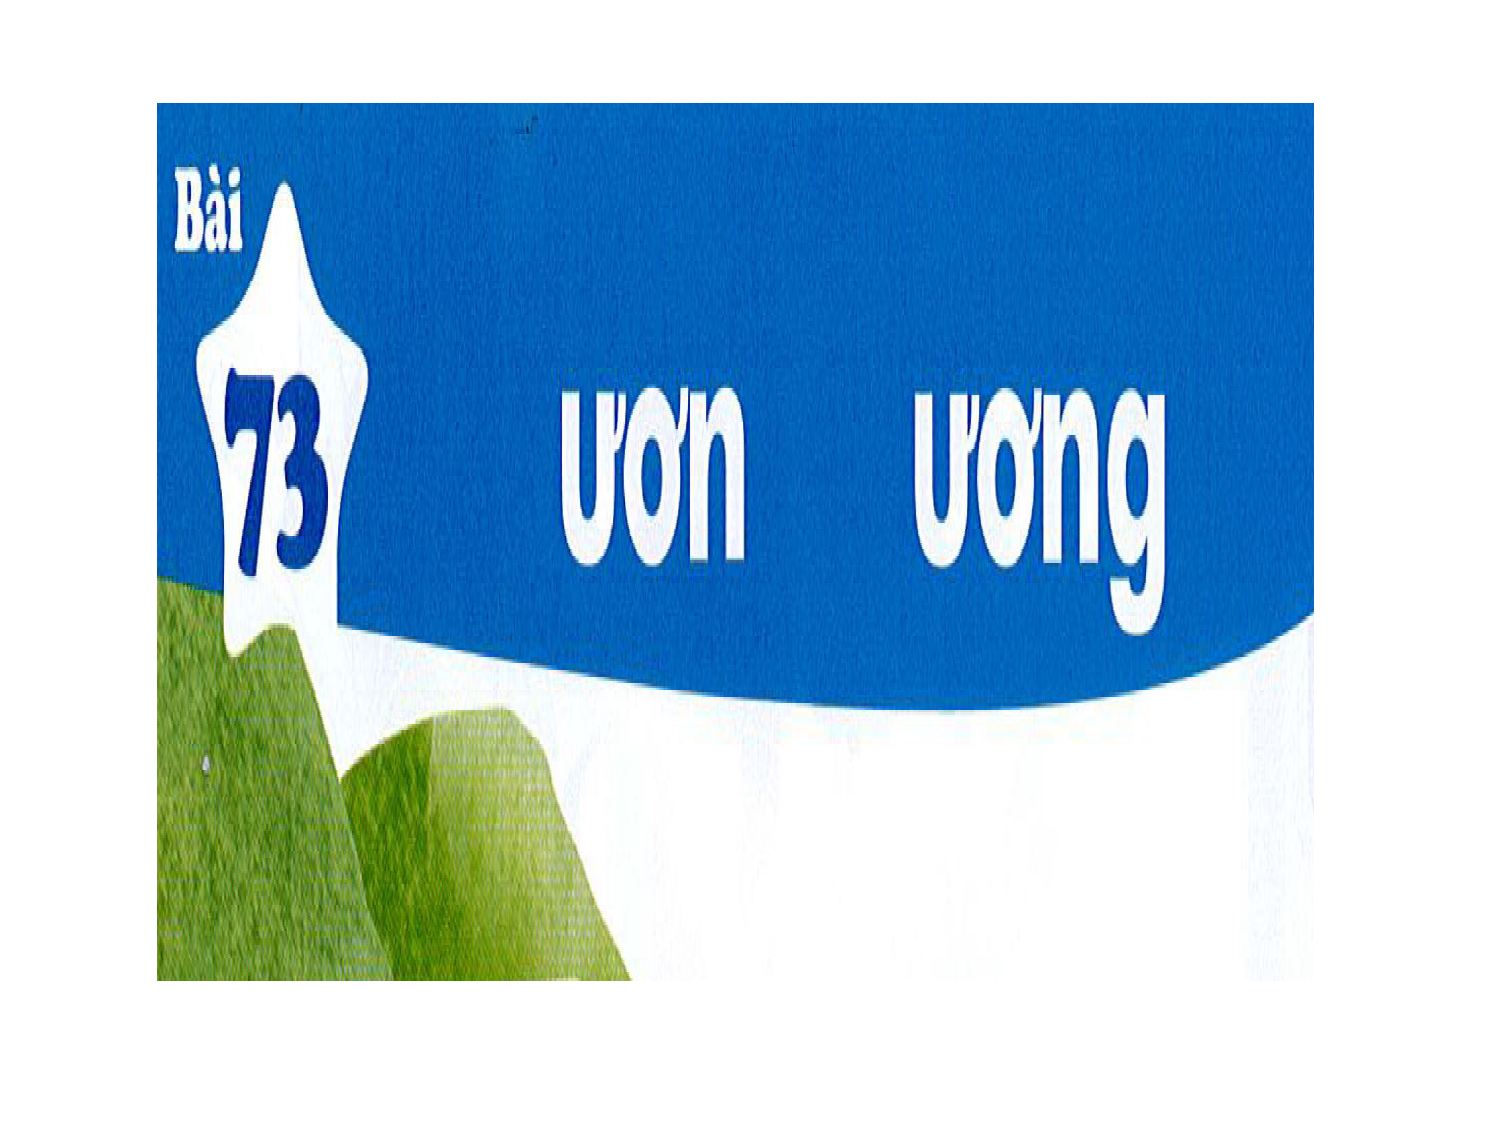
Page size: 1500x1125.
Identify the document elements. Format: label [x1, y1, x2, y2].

list [157, 103, 1314, 981]
